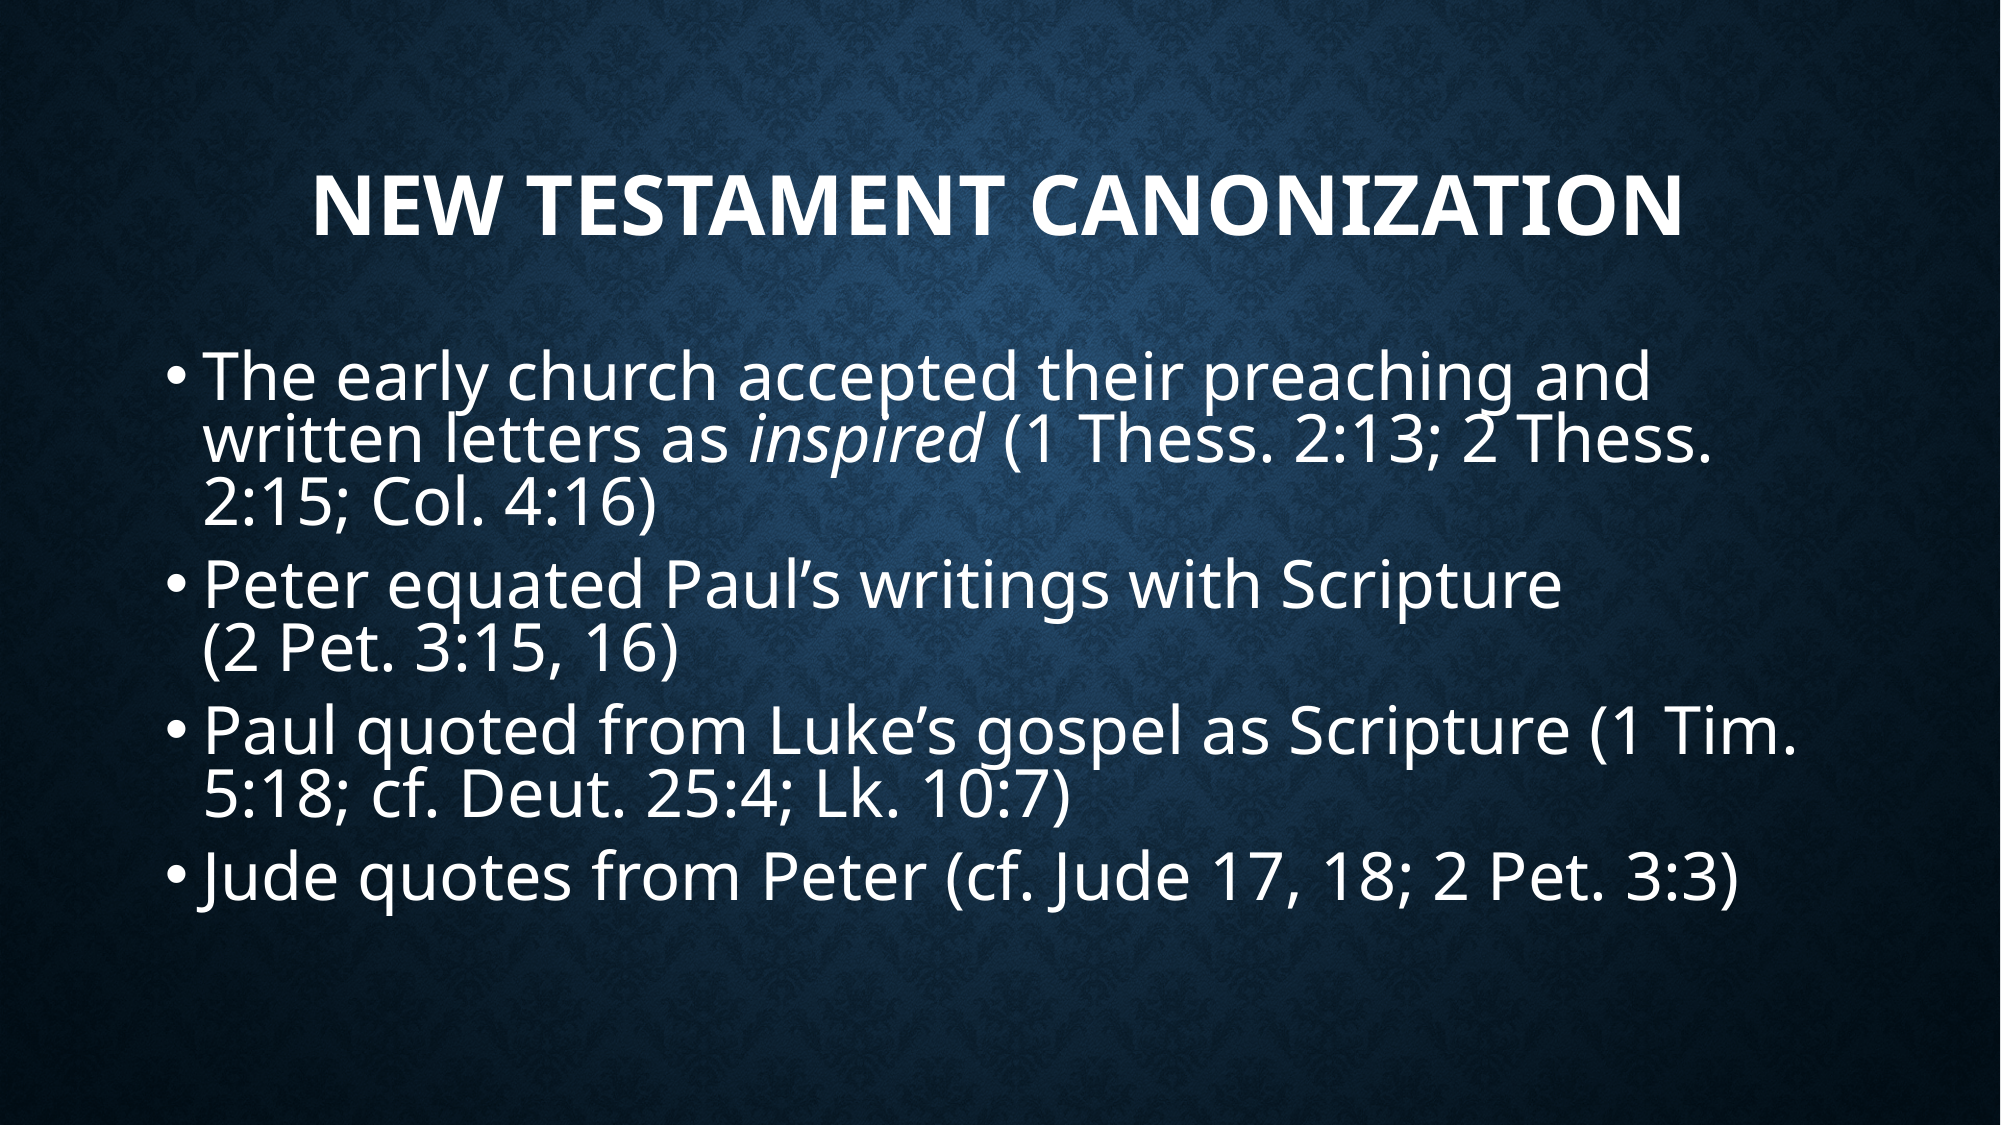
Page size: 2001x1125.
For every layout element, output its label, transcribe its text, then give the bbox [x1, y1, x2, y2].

title New Testament Canonization [149, 99, 1849, 318]
list The early church accepted their preaching and written letters as inspired (1 Thess. 2:13; 2 Thess. 2:15; Col. 4:16) Peter equated Paul’s writings with Scripture (2 Pet. 3:15, 16) Paul quoted from Luke’s gospel as Scripture (1 Tim. 5:18; cf. Deut. 25:4; Lk. 10:7) Jude quotes from Peter (cf. Jude 17, 18; 2 Pet. 3:3) [149, 343, 1849, 950]
